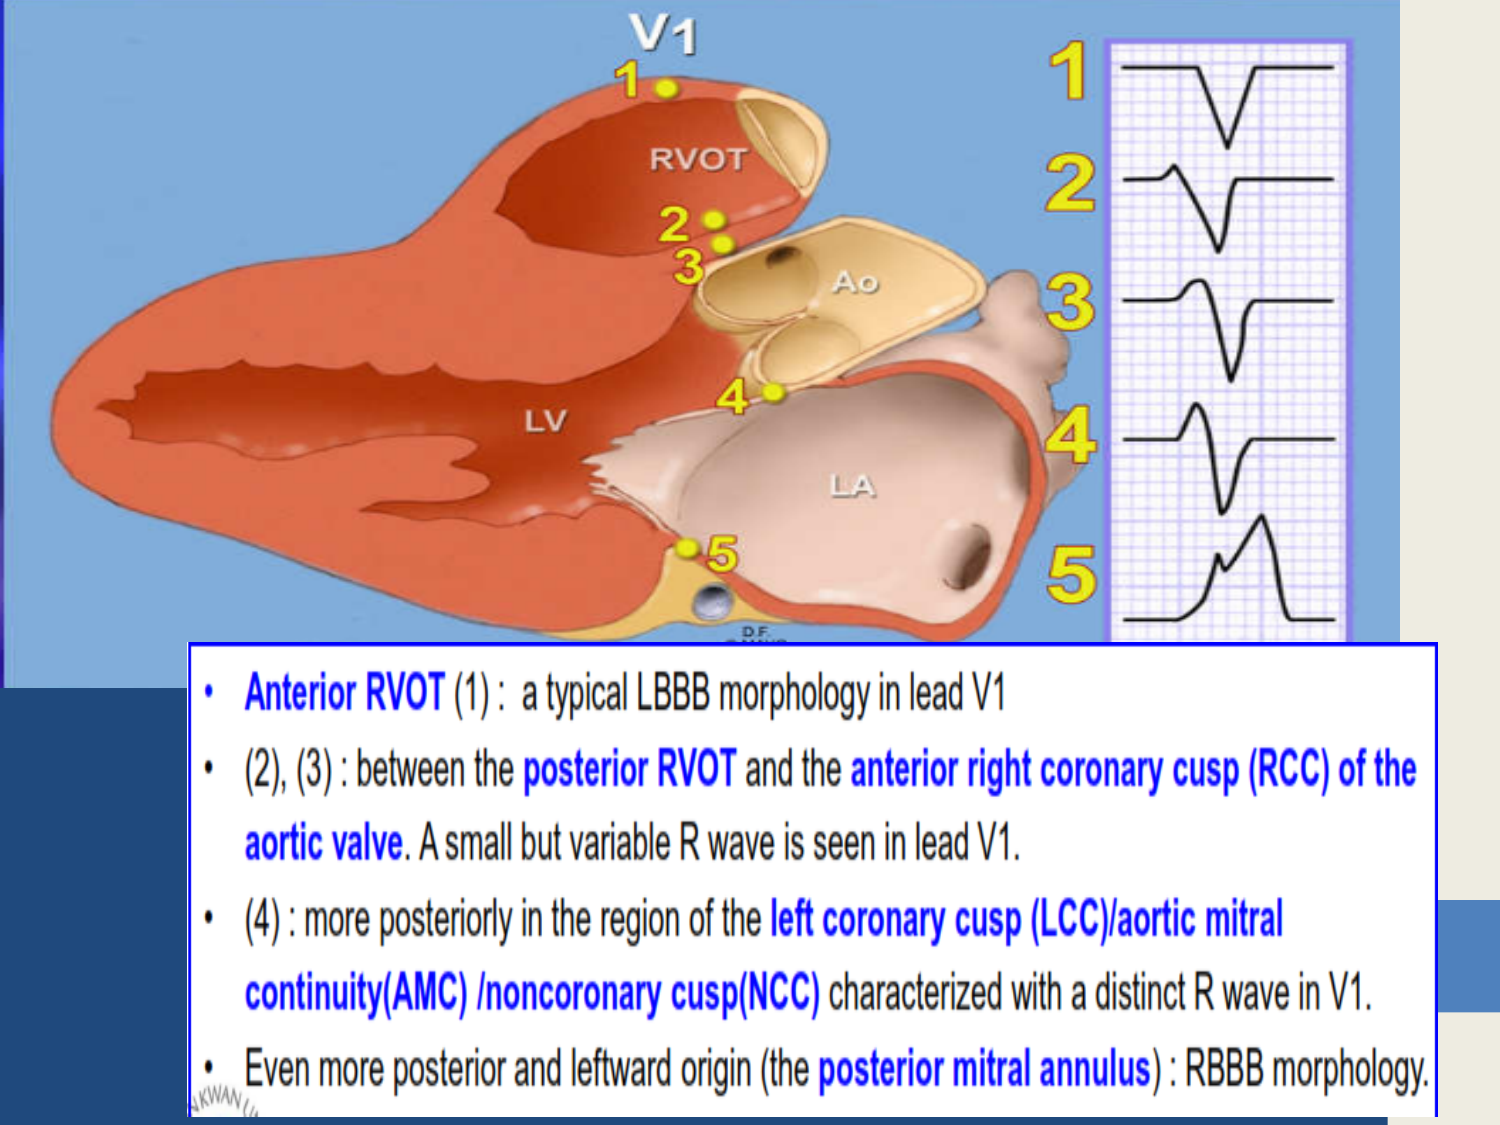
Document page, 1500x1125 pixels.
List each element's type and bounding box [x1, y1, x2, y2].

list [0, 0, 1401, 688]
picture [186, 641, 1438, 1118]
